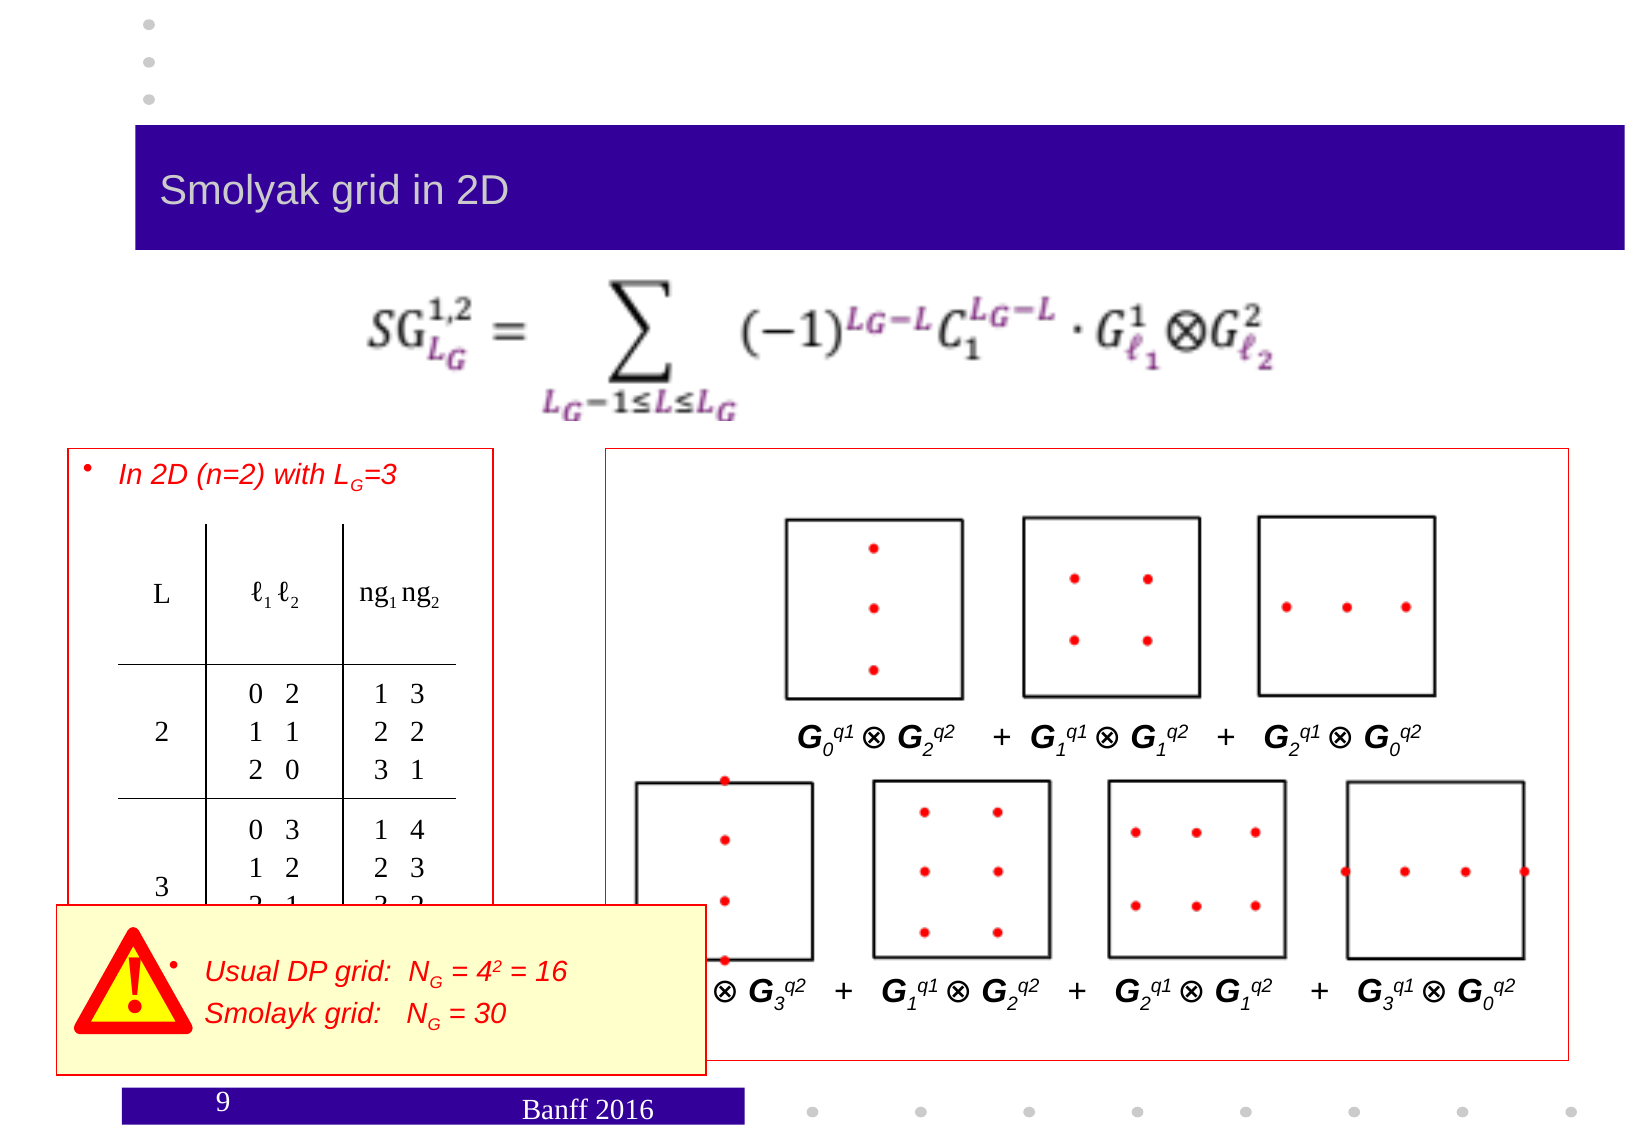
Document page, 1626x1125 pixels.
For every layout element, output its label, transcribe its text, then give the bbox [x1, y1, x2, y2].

text_box G0q1 ⊗ G2q2 + G1q1 ⊗ G1q2 + G2q1 ⊗ G0q2 G0q1 ⊗ G3q2 + G1q1 ⊗ G2q2 + G2q1 ⊗ G1q2 + G3q1 ⊗ G0q2 [605, 448, 1569, 1061]
table_header L [118, 524, 205, 664]
table_cell 0 2 1 1 2 0 [207, 665, 342, 798]
table_cell 1 3 2 2 3 1 [344, 665, 456, 798]
slide_number 9 [157, 1079, 246, 1121]
table_cell 2 [118, 665, 205, 798]
table_header ℓ1 ℓ2 [207, 524, 342, 664]
picture [780, 511, 1438, 701]
table_cell 0 3 1 2 2 1 3 0 [207, 799, 342, 903]
title Smolyak grid in 2D [159, 125, 1500, 250]
table_header ng1 ng2 [344, 524, 456, 664]
text_box In 2D (n=2) with LG=3 [68, 448, 494, 903]
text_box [56, 904, 707, 1070]
picture [630, 771, 1531, 969]
table_cell 1 4 2 3 3 2 4 1 [344, 799, 456, 903]
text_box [186, 278, 1458, 421]
footer Banff 2016 [434, 1083, 742, 1125]
table_cell 3 [118, 799, 205, 903]
